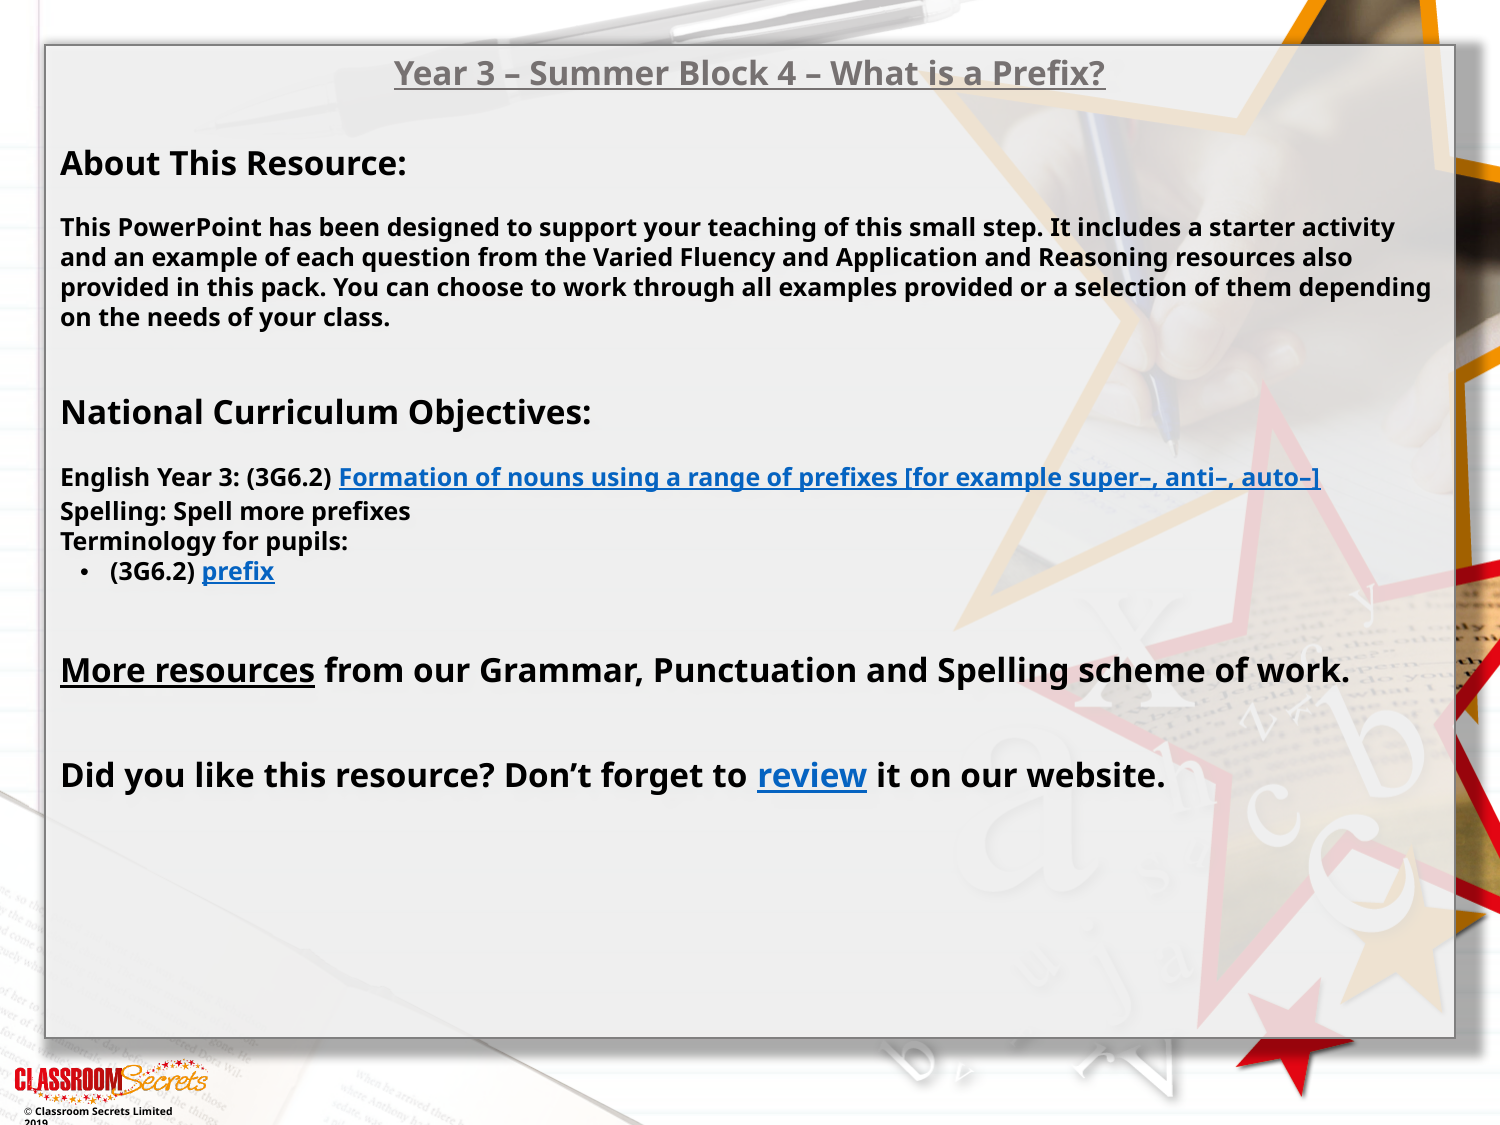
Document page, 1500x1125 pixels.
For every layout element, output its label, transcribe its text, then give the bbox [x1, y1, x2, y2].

text_box Year 3 – Summer Block 4 – What is a Prefix? About This Resource: This PowerPoint has been designed to support your teaching of this small step. It includes a starter activity and an example of each question from the Varied Fluency and Application and Reasoning resources also provided in this pack. You can choose to work through all examples provided or a selection of them depending on the needs of your class. National Curriculum Objectives: English Year 3: (3G6.2) Formation of nouns using a range of prefixes [for example super–, anti–, auto–] Spelling: Spell more prefixes Terminology for pupils: (3G6.2) prefix More resources from our Grammar, Punctuation and Spelling scheme of work. Did you like this resource? Don’t forget to review it on our website. [44, 44, 1456, 1039]
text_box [9, 1058, 213, 1125]
picture [0, 0, 1500, 1125]
